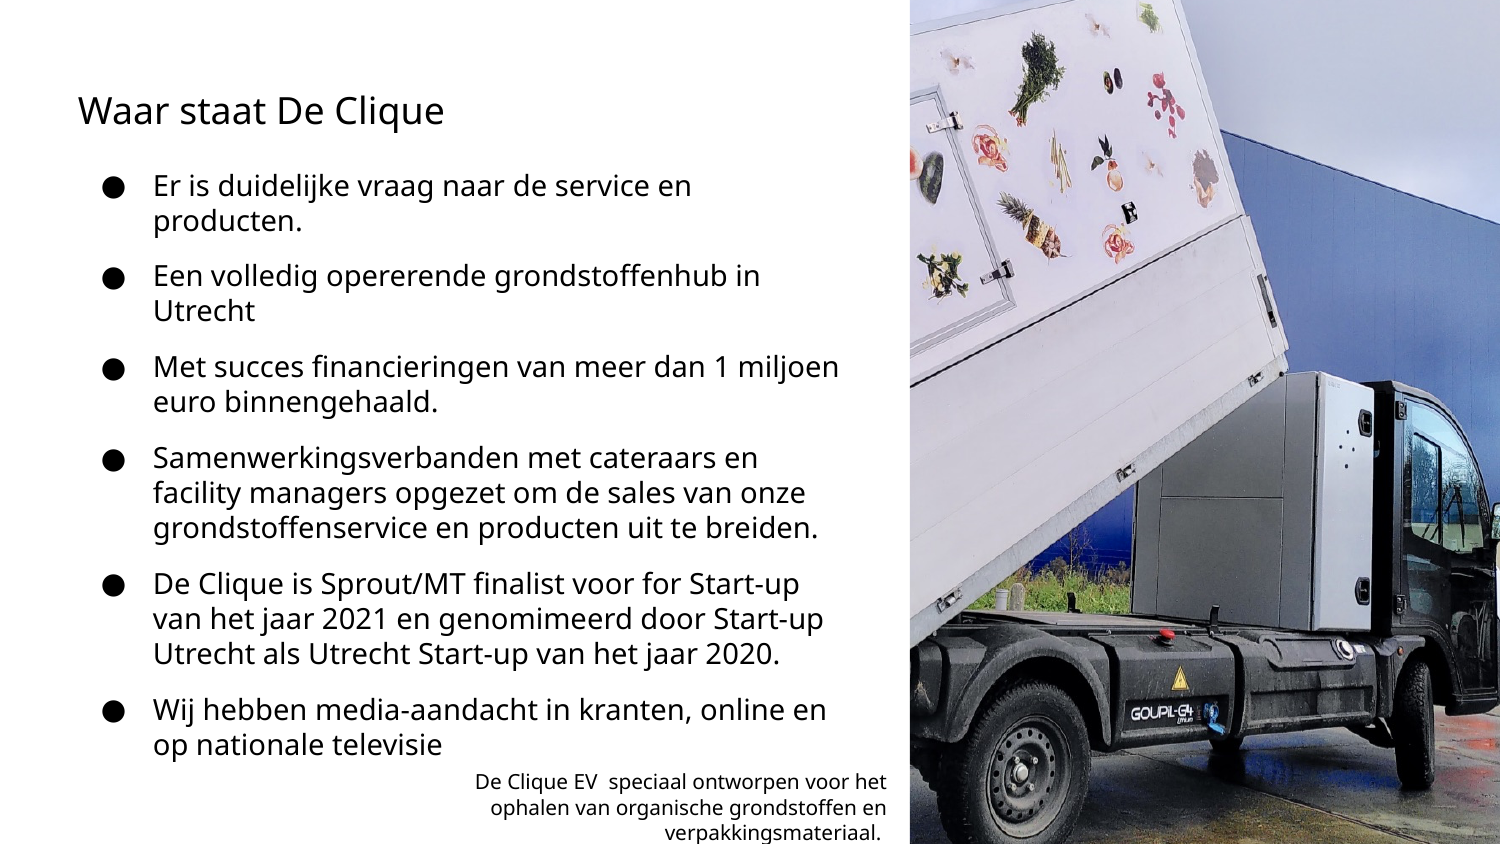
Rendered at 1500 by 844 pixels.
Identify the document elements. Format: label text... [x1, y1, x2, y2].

picture [909, 0, 1500, 844]
text_box De Clique EV speciaal ontworpen voor het ophalen van organische grondstoffen en verpakkingsmateriaal. [387, 754, 902, 818]
title Waar staat De Clique Er is duidelijke vraag naar de service en producten. Een volledig opererende grondstoffenhub in Utrecht Met succes financieringen van meer dan 1 miljoen euro binnengehaald. Samenwerkingsverbanden met cateraars en facility managers opgezet om de sales van onze grondstoffenservice en producten uit te breiden. De Clique is Sprout/MT finalist voor for Start-up van het jaar 2021 en genomimeerd door Start-up Utrecht als Utrecht Start-up van het jaar 2020. Wij hebben media-aandacht in kranten, online en op nationale televisie [62, 72, 857, 768]
